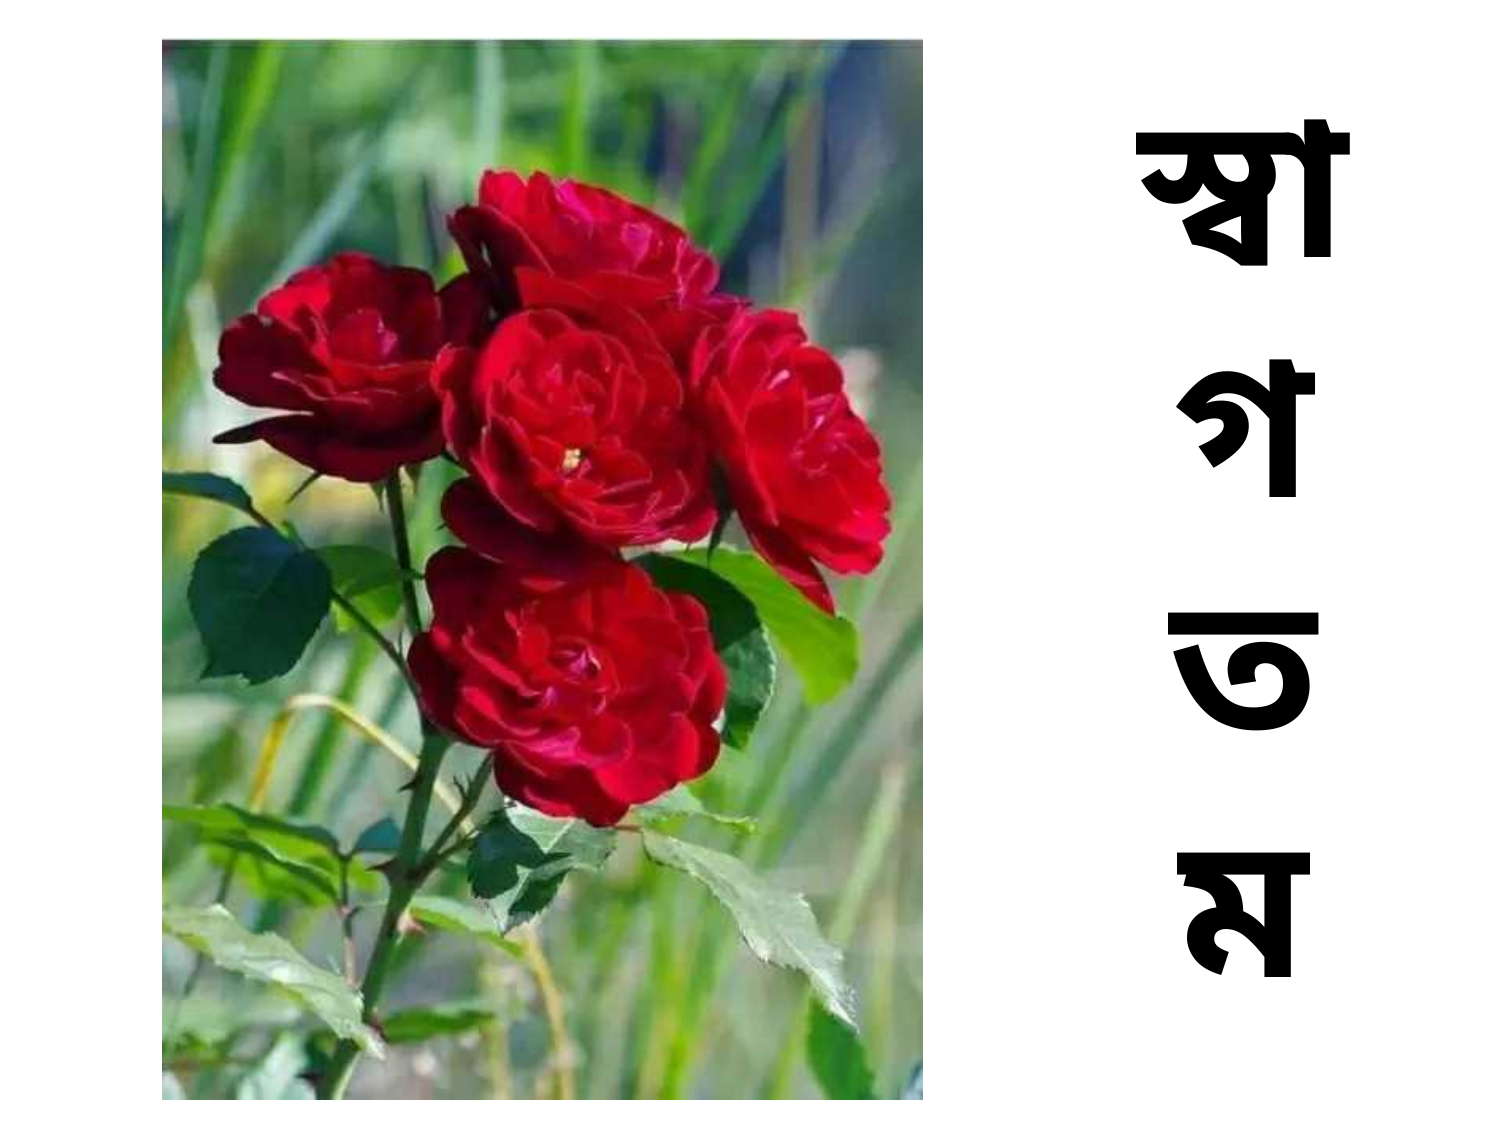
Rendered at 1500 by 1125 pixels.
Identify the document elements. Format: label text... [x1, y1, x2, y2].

picture [162, 37, 923, 1101]
text_box স্বা গ ত ম [1087, 49, 1400, 1025]
